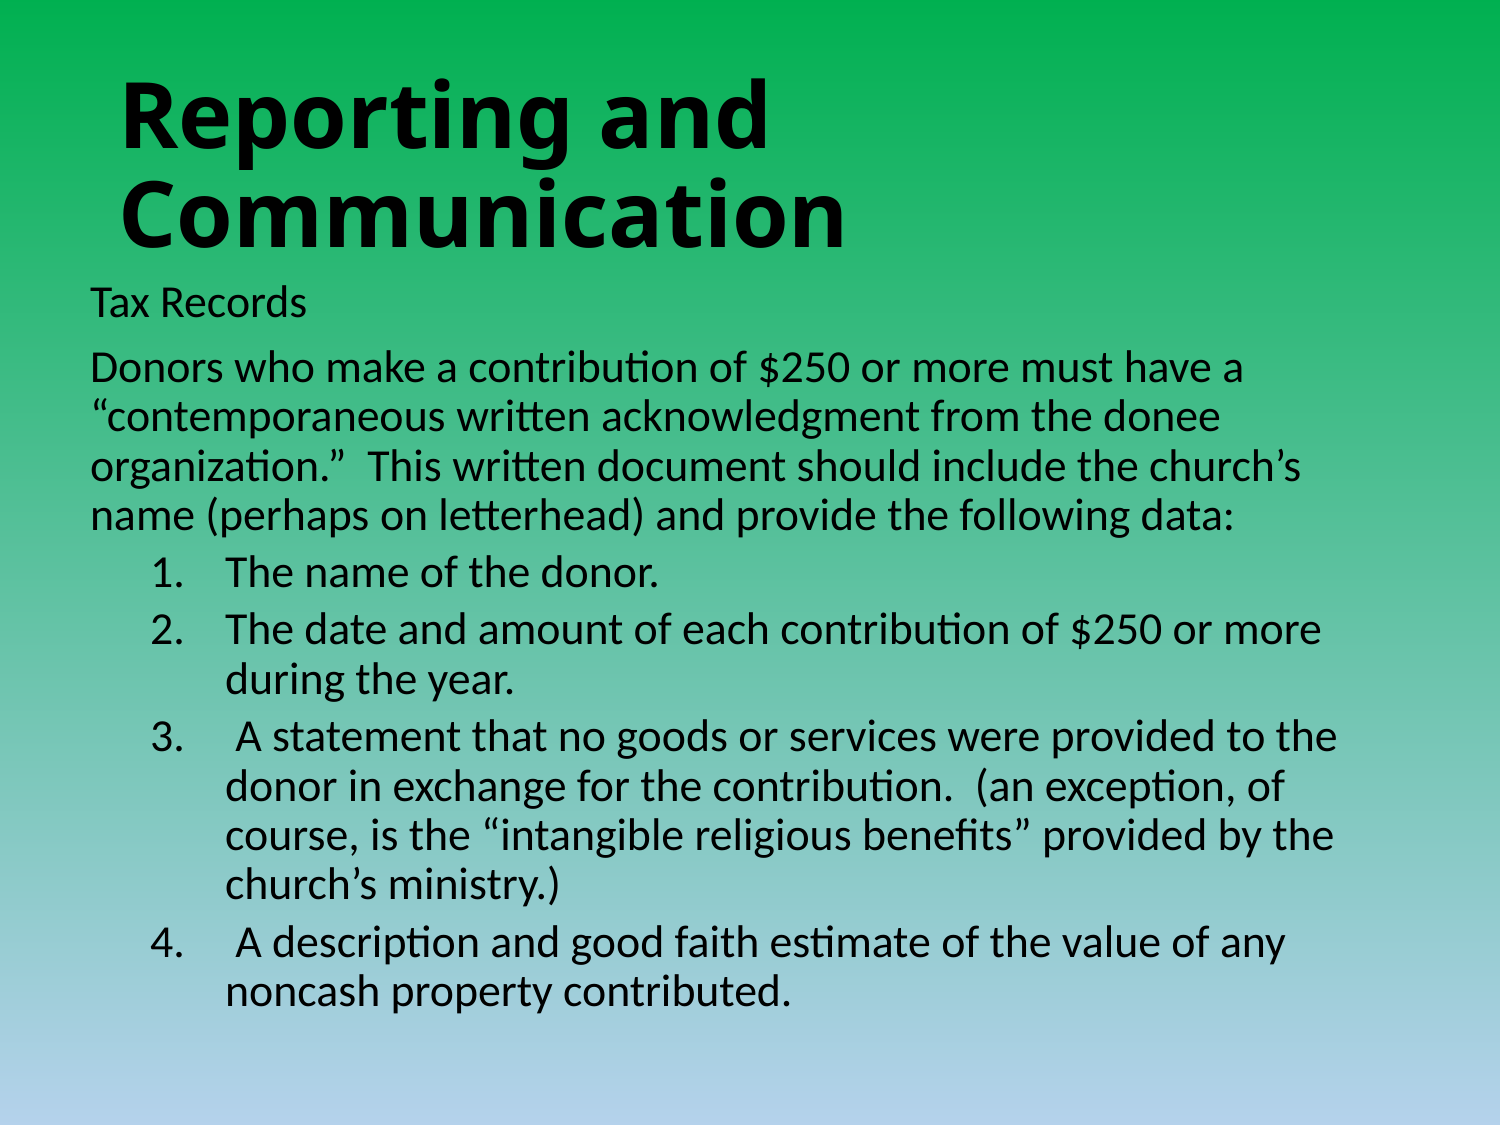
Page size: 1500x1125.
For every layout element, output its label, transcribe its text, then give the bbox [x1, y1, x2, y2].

list Tax Records Donors who make a contribution of $250 or more must have a “contemporaneous written acknowledgment from the donee organization.” This written document should include the church’s name (perhaps on letterhead) and provide the following data: The name of the donor. The date and amount of each contribution of $250 or more during the year. A statement that no goods or services were provided to the donor in exchange for the contribution. (an exception, of course, is the “intangible religious benefits” provided by the church’s ministry.) A description and good faith estimate of the value of any noncash property contributed. [75, 270, 1425, 1088]
title Reporting and Communication [103, 59, 1397, 270]
